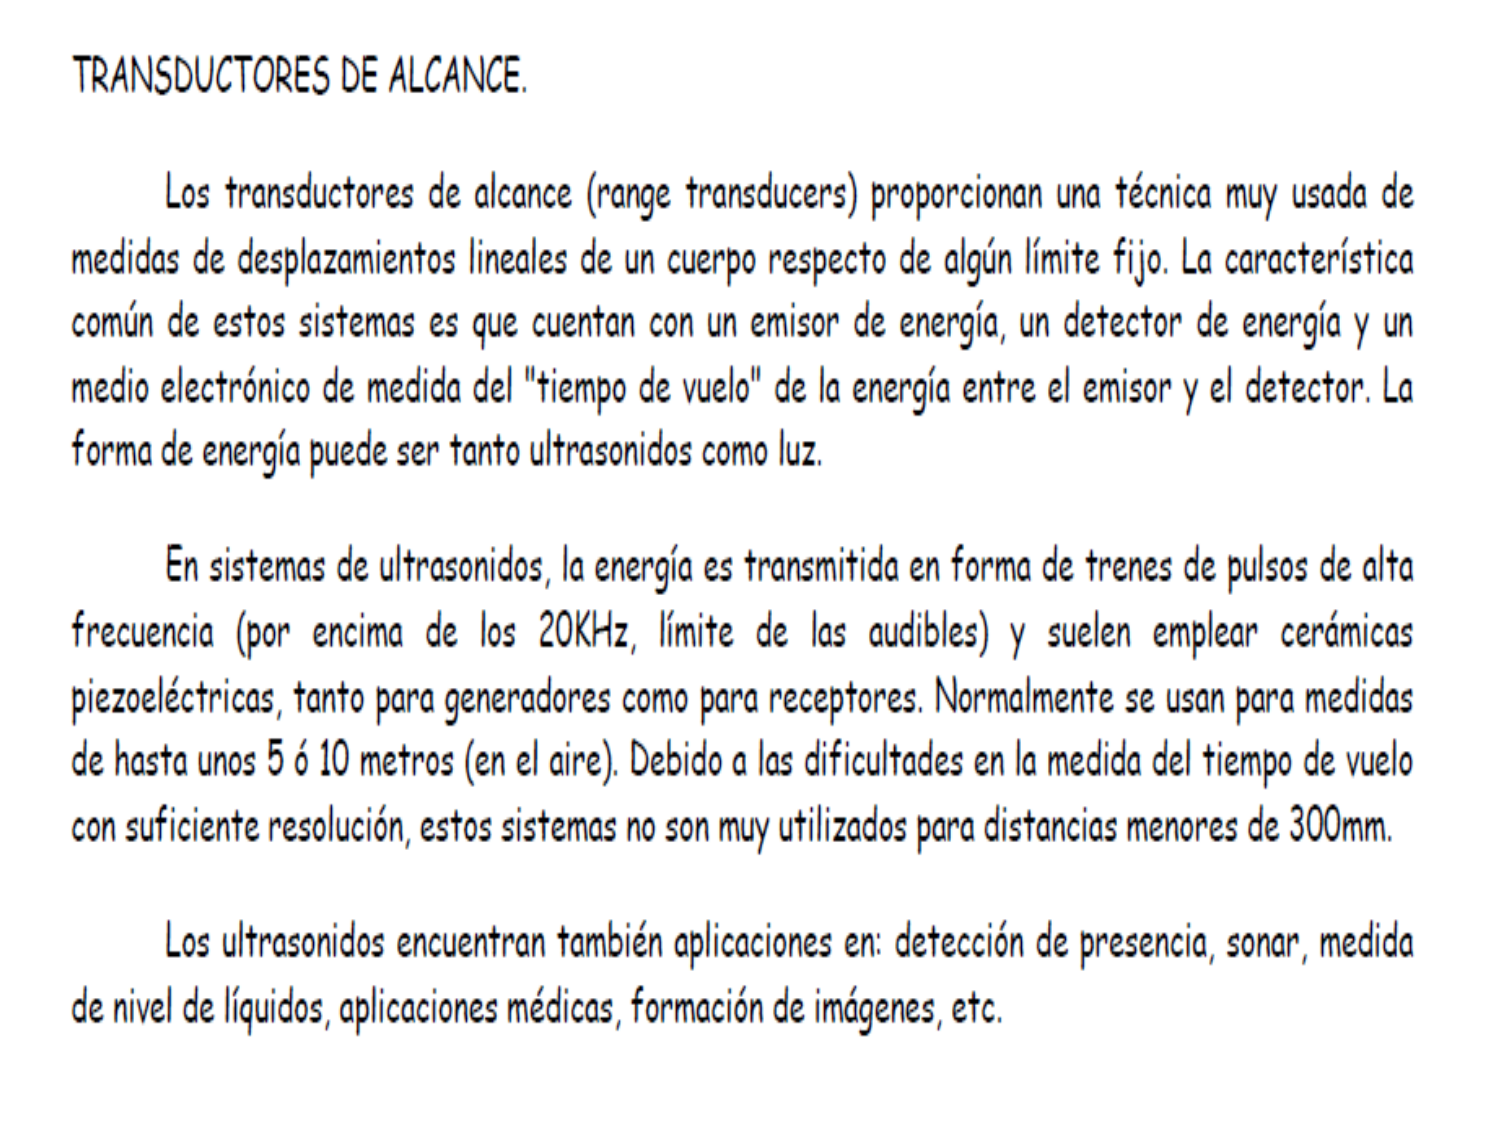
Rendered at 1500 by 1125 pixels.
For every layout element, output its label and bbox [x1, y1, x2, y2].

picture [64, 30, 1436, 1047]
